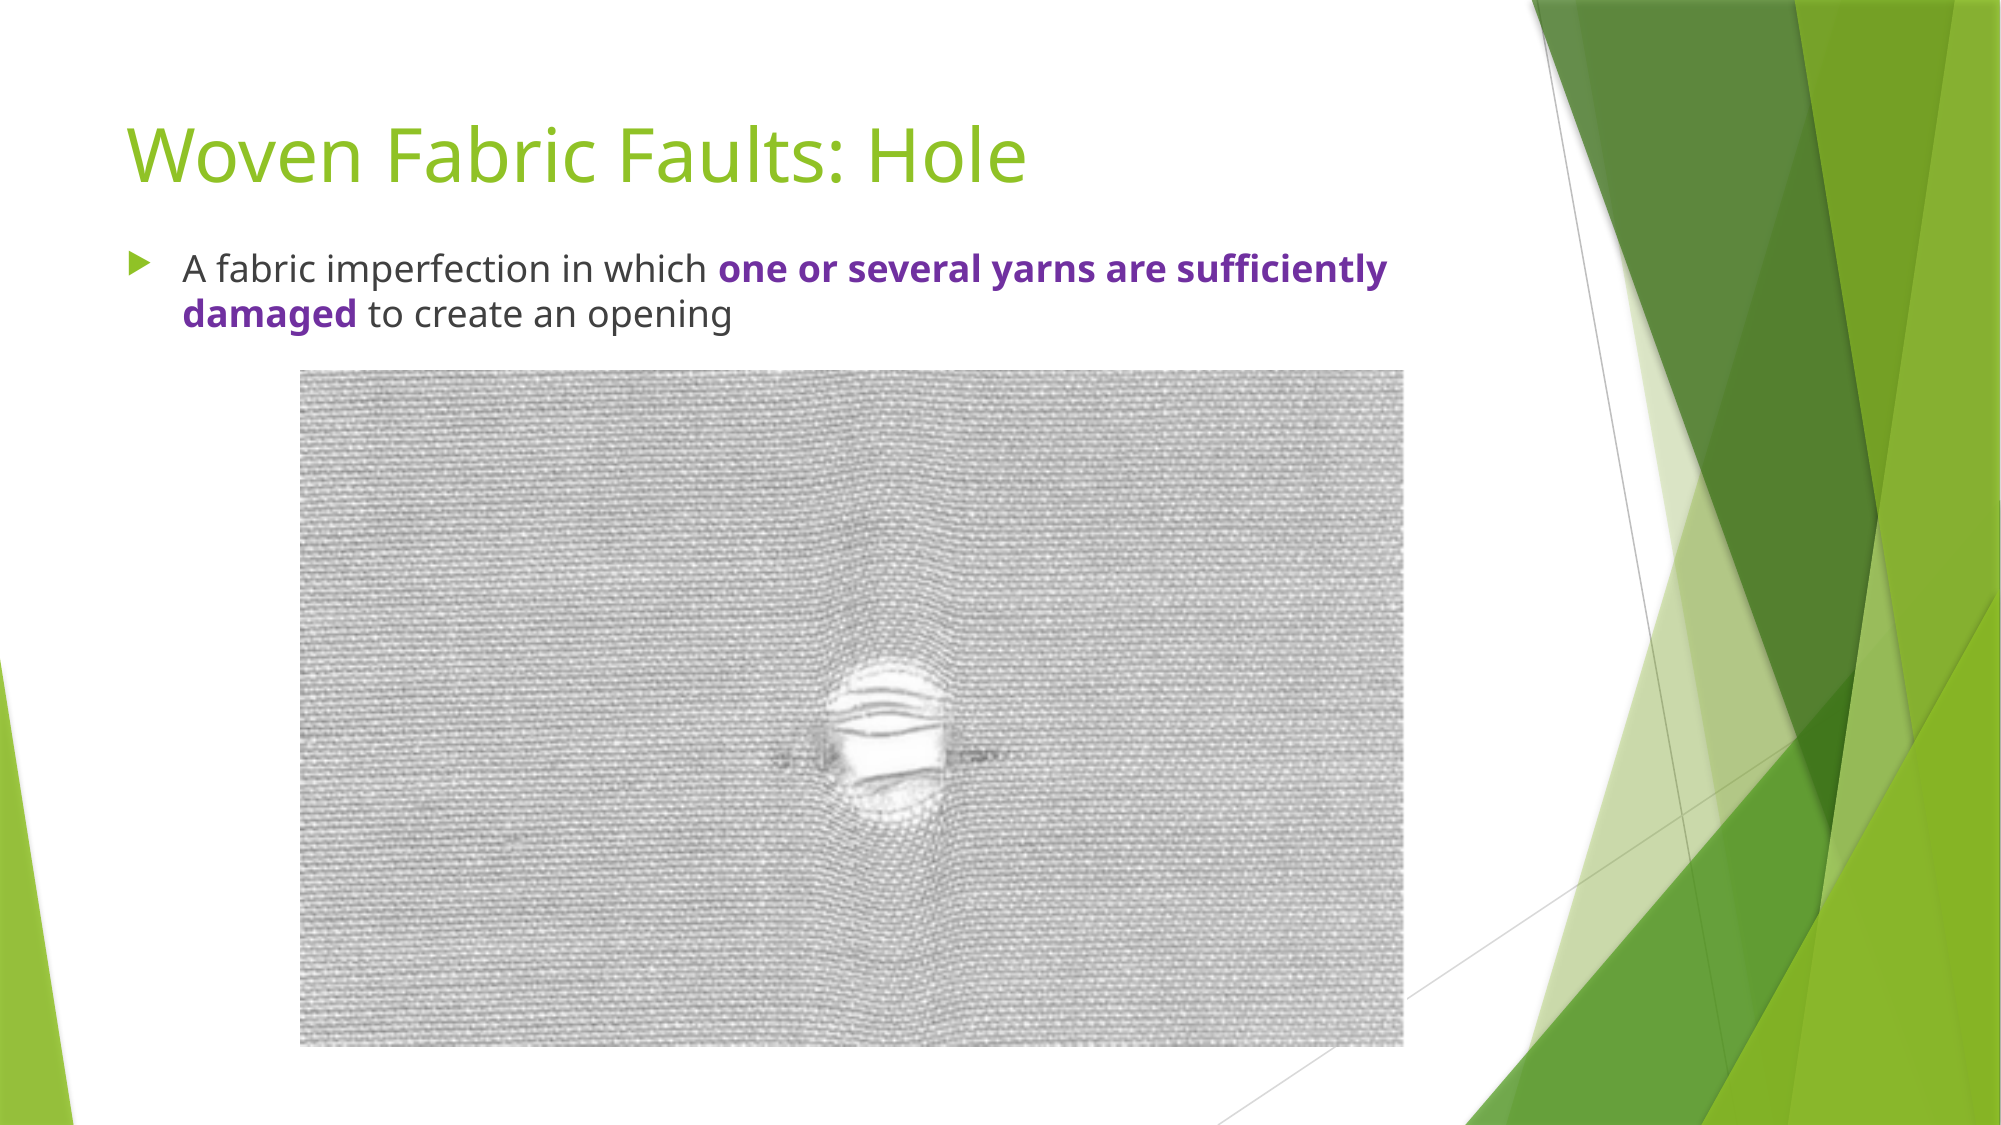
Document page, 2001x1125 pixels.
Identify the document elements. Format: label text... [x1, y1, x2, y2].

title Woven Fabric Faults: Hole [111, 99, 1522, 236]
picture [299, 369, 1408, 1048]
list A fabric imperfection in which one or several yarns are sufficiently damaged to create an opening [111, 236, 1522, 991]
